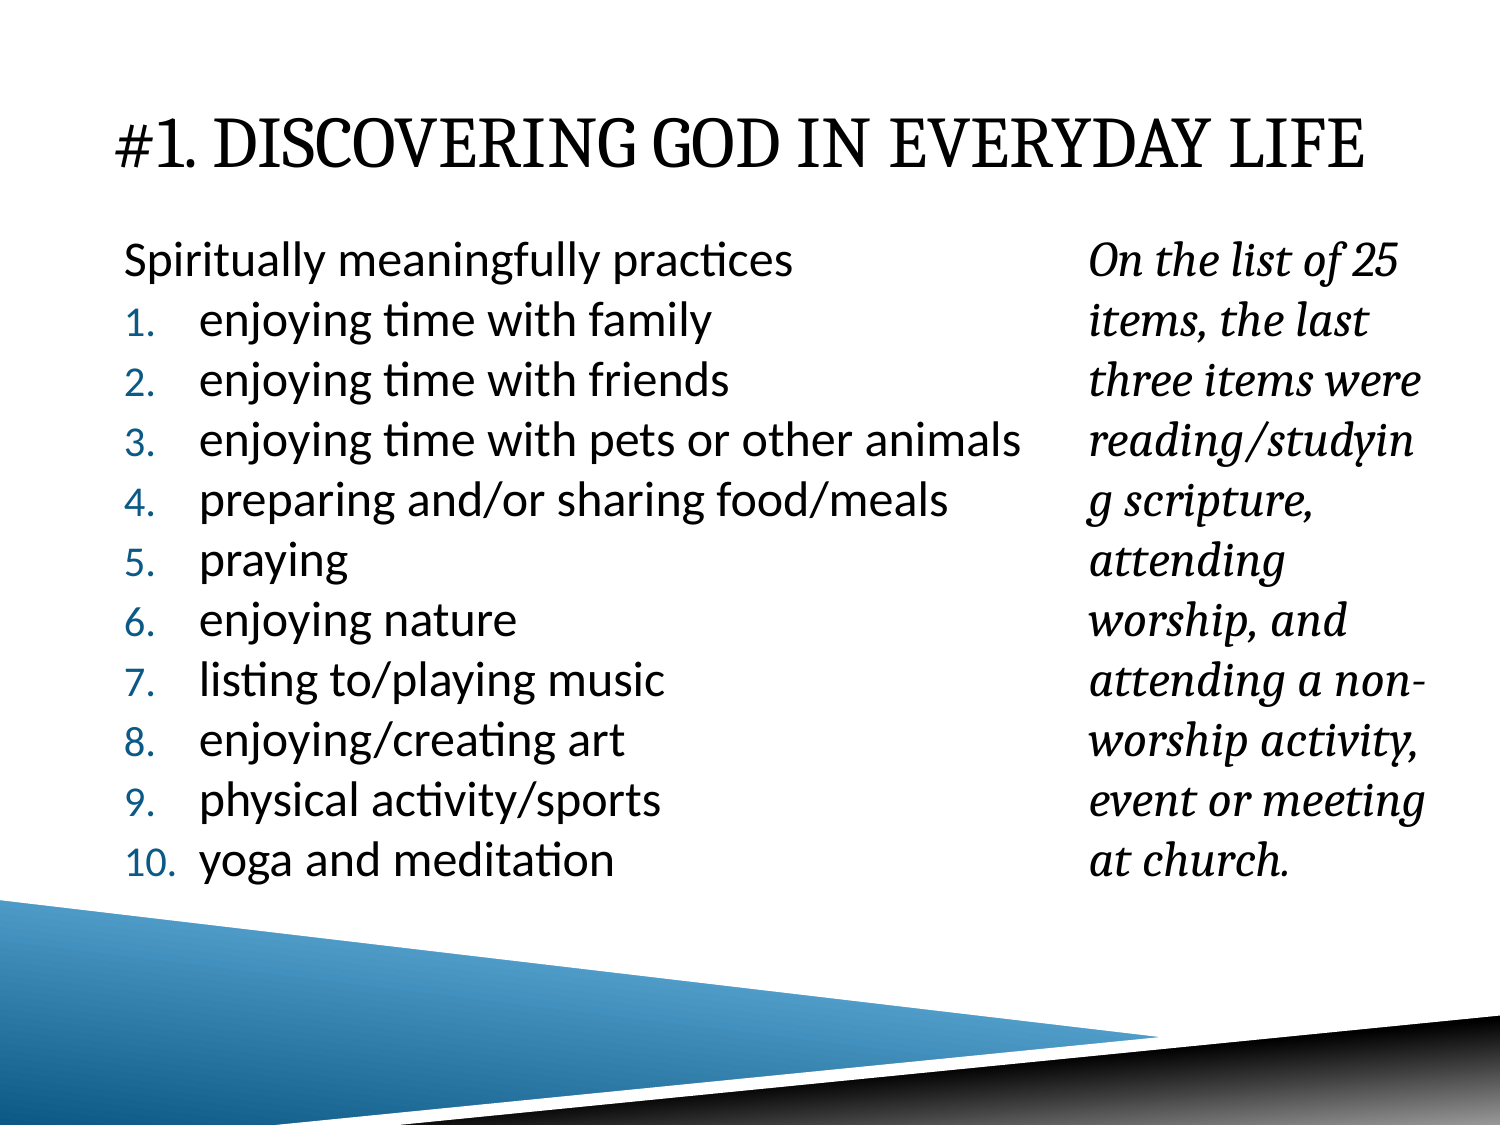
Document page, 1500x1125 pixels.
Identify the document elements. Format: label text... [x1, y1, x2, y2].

list On the list of 25 items, the last three items were reading/studying scripture, attending worship, and attending a non-worship activity, event or meeting at church. [1077, 219, 1436, 994]
list Spiritually meaningfully practices enjoying time with family enjoying time with friends enjoying time with pets or other animals preparing and/or sharing food/meals praying enjoying nature listing to/playing music enjoying/creating art physical activity/sports yoga and meditation [112, 219, 1026, 935]
title #1. Discovering God in Everyday Life [112, 45, 1388, 233]
